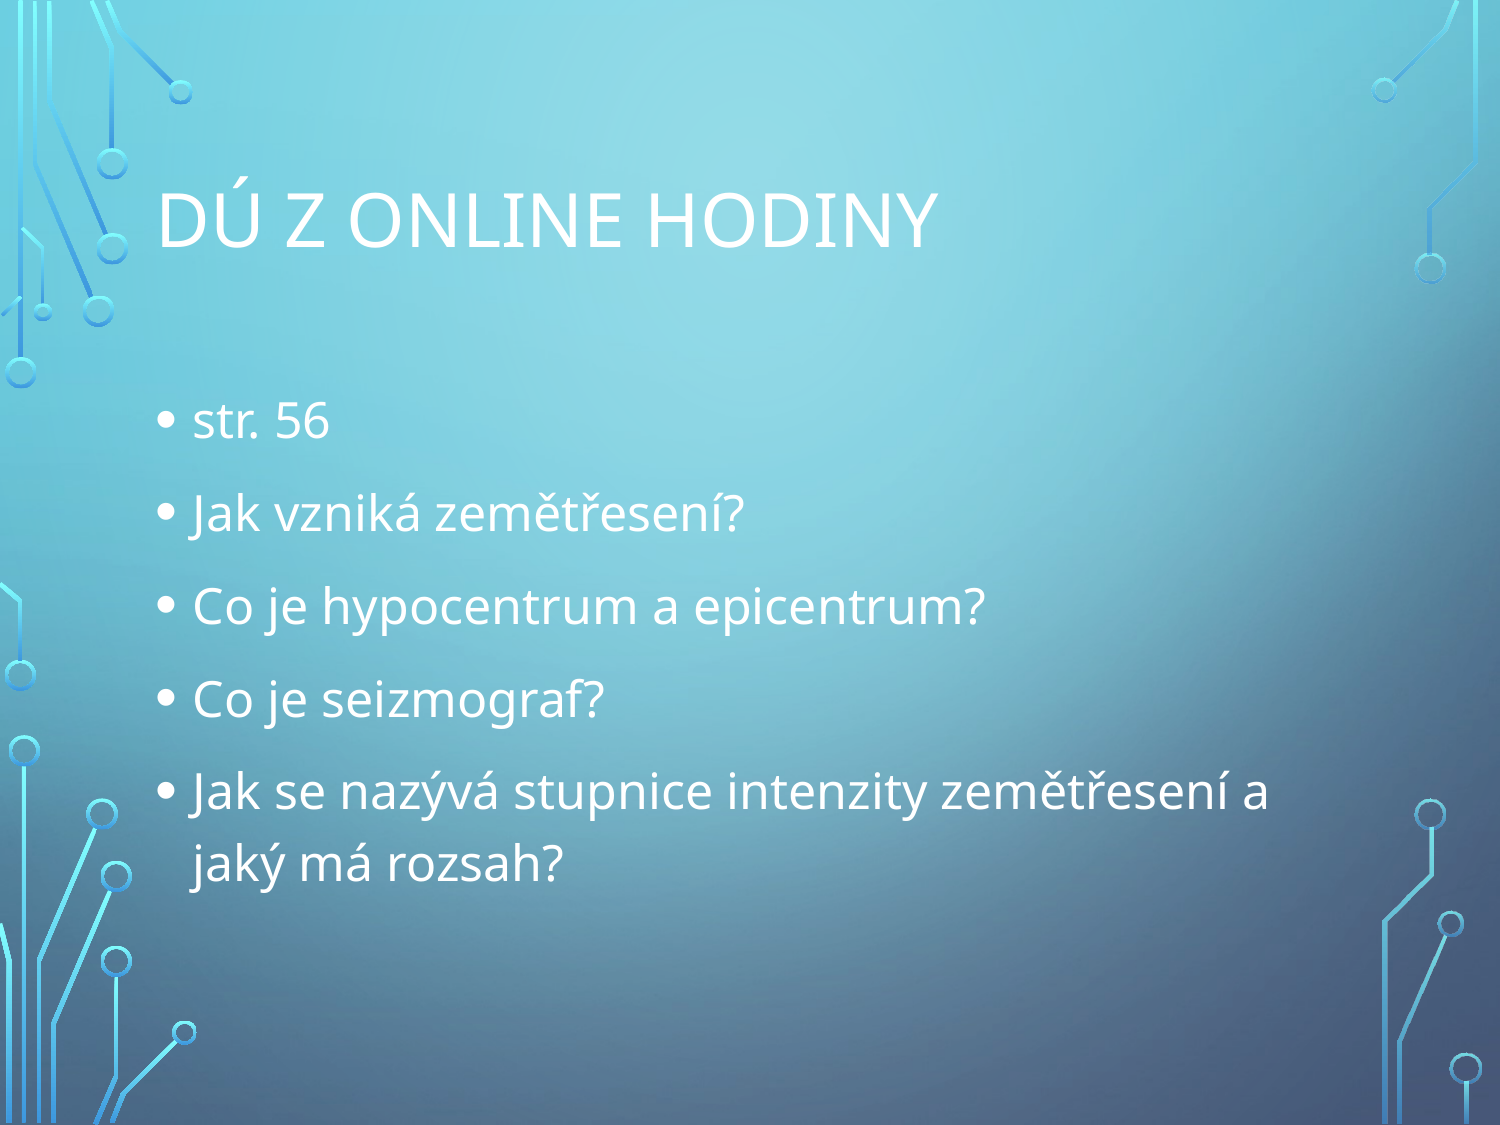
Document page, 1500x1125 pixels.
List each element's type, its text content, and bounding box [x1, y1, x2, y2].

list str. 56 Jak vzniká zemětřesení? Co je hypocentrum a epicentrum? Co je seizmograf? Jak se nazývá stupnice intenzity zemětřesení a jaký má rozsah? [140, 369, 1360, 950]
title DÚ z online hodiny [140, 101, 1360, 344]
